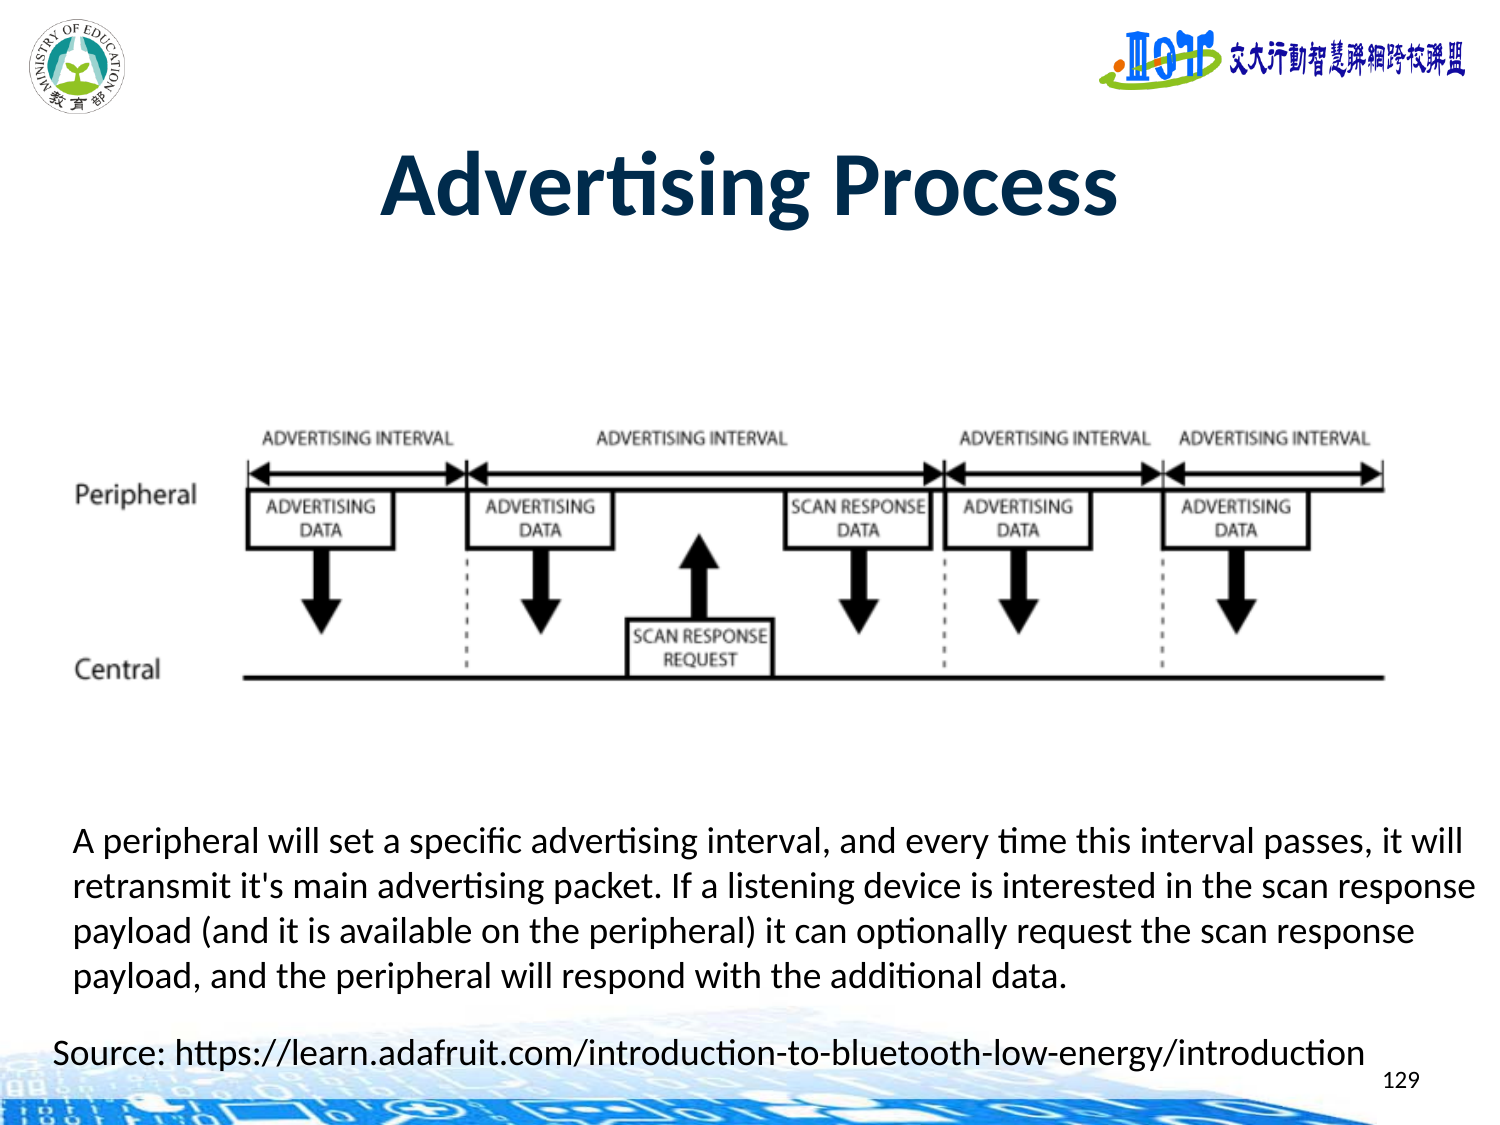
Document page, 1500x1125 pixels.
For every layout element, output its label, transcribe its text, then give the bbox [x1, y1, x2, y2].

text_box A peripheral will set a specific advertising interval, and every time this interval passes, it will retransmit it's main advertising packet. If a listening device is interested in the scan response payload (and it is available on the peripheral) it can optionally request the scan response payload, and the peripheral will respond with the additional data. [57, 808, 1500, 1049]
text_box Source: https://learn.adafruit.com/introduction-to-bluetooth-low-energy/introduction [38, 1020, 1383, 1081]
picture [1099, 30, 1465, 90]
picture [0, 987, 1377, 1125]
picture [29, 19, 125, 114]
picture [49, 420, 1409, 705]
title Advertising Process [75, 101, 1425, 256]
slide_number 129 [1367, 1056, 1464, 1117]
